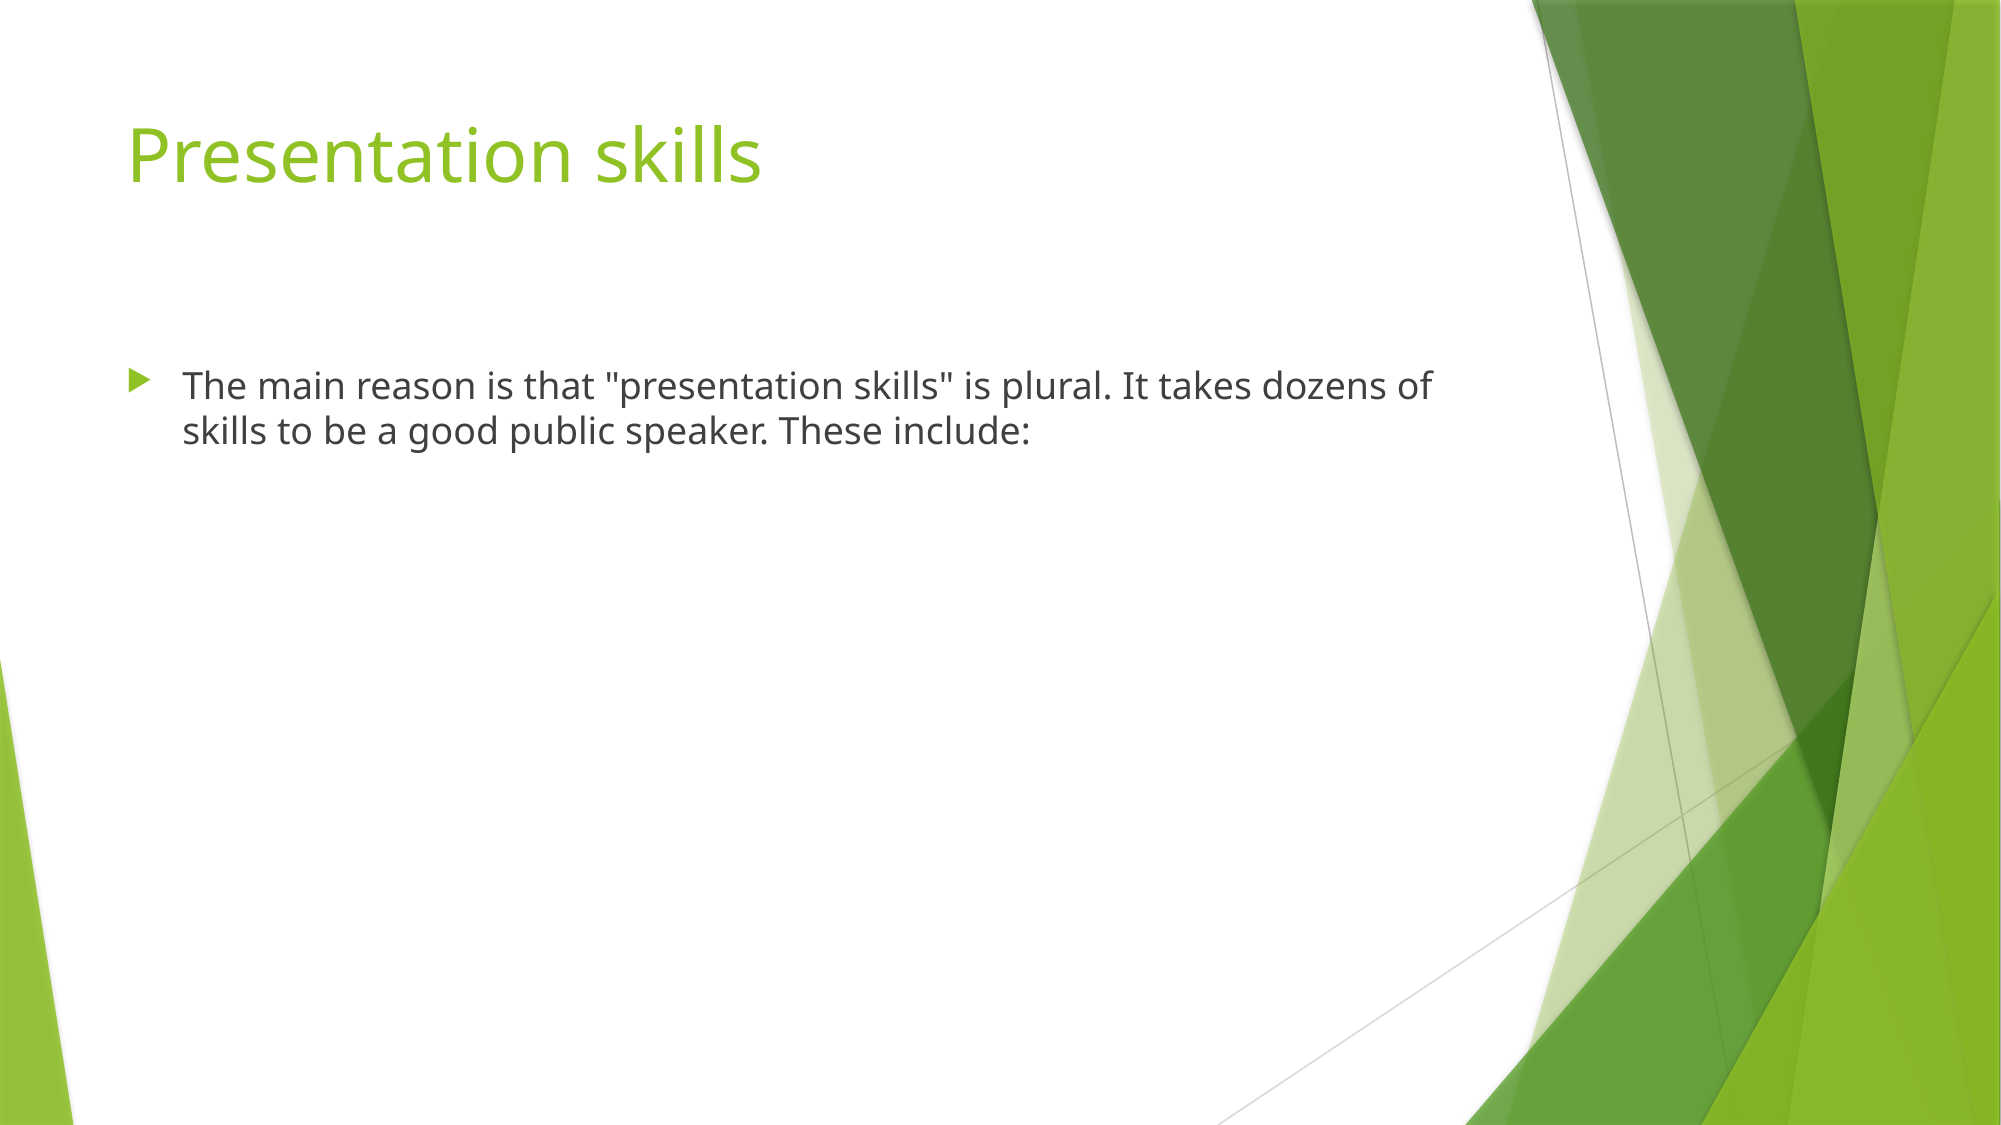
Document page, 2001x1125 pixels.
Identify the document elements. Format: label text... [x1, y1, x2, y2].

title Presentation skills [111, 99, 1522, 317]
list The main reason is that "presentation skills" is plural. It takes dozens of skills to be a good public speaker. These include: [111, 354, 1522, 992]
